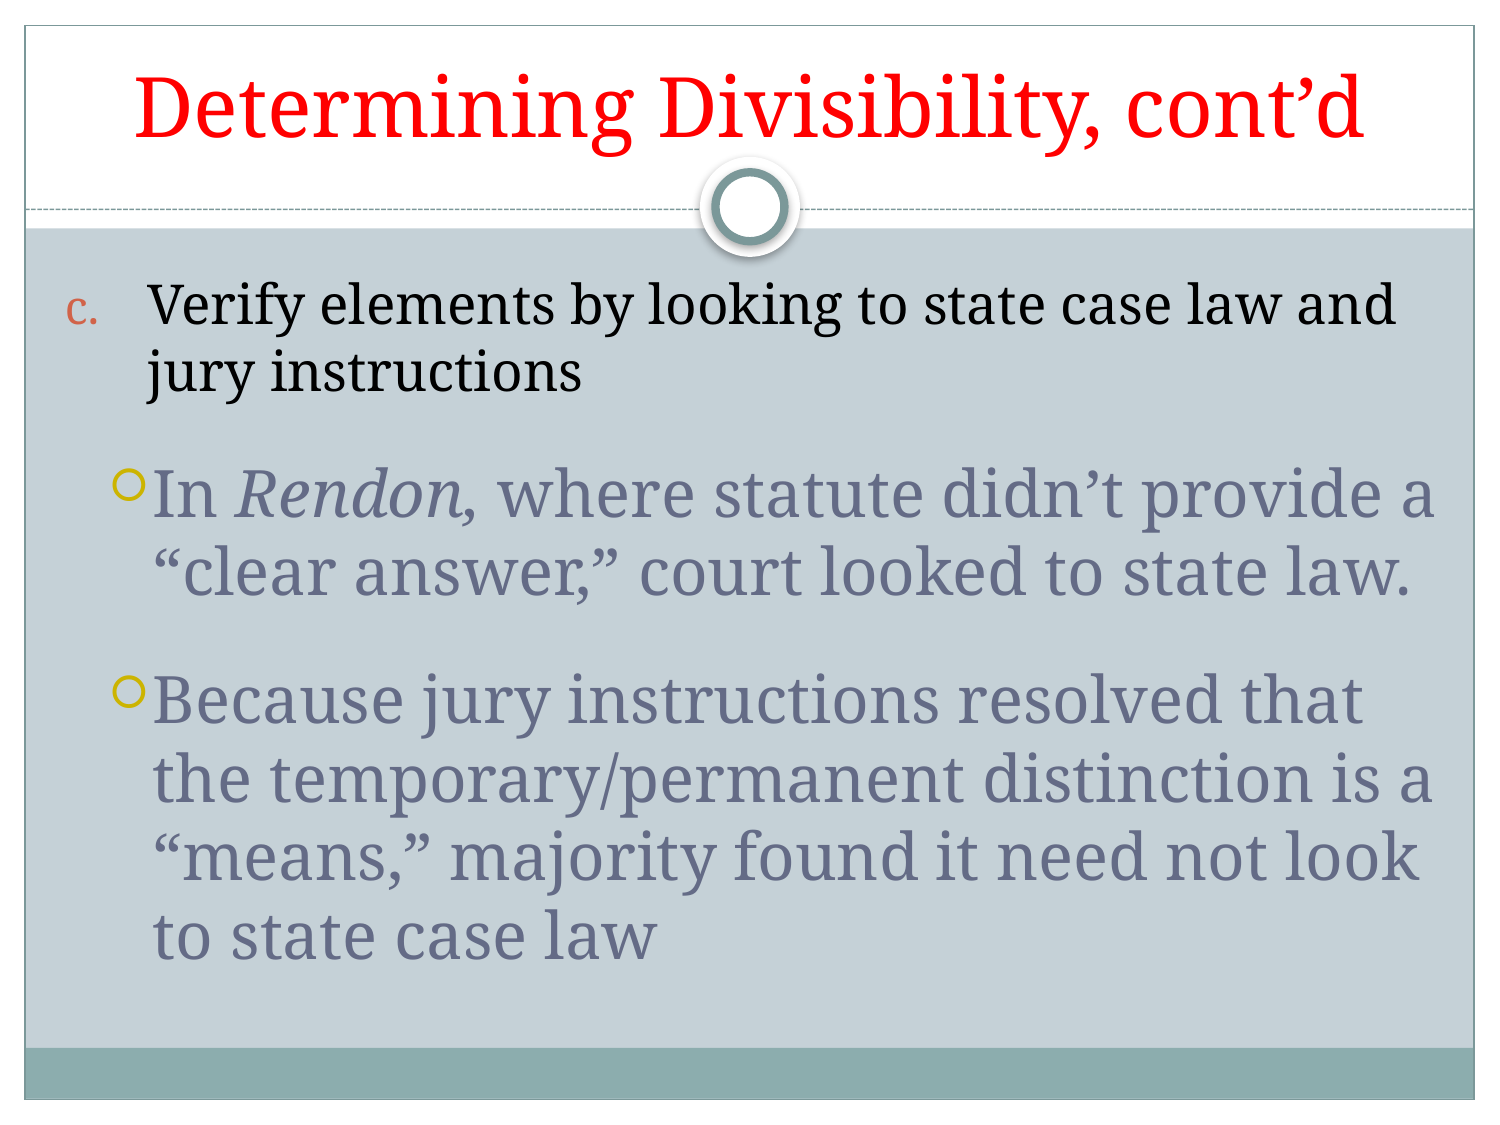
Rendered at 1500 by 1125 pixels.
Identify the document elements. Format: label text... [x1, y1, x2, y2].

list Verify elements by looking to state case law and jury instructions In Rendon, where statute didn’t provide a “clear answer,” court looked to state law. Because jury instructions resolved that the temporary/permanent distinction is a “means,” majority found it need not look to state case law [50, 262, 1463, 1063]
title Determining Divisibility, cont’d [49, 37, 1450, 162]
